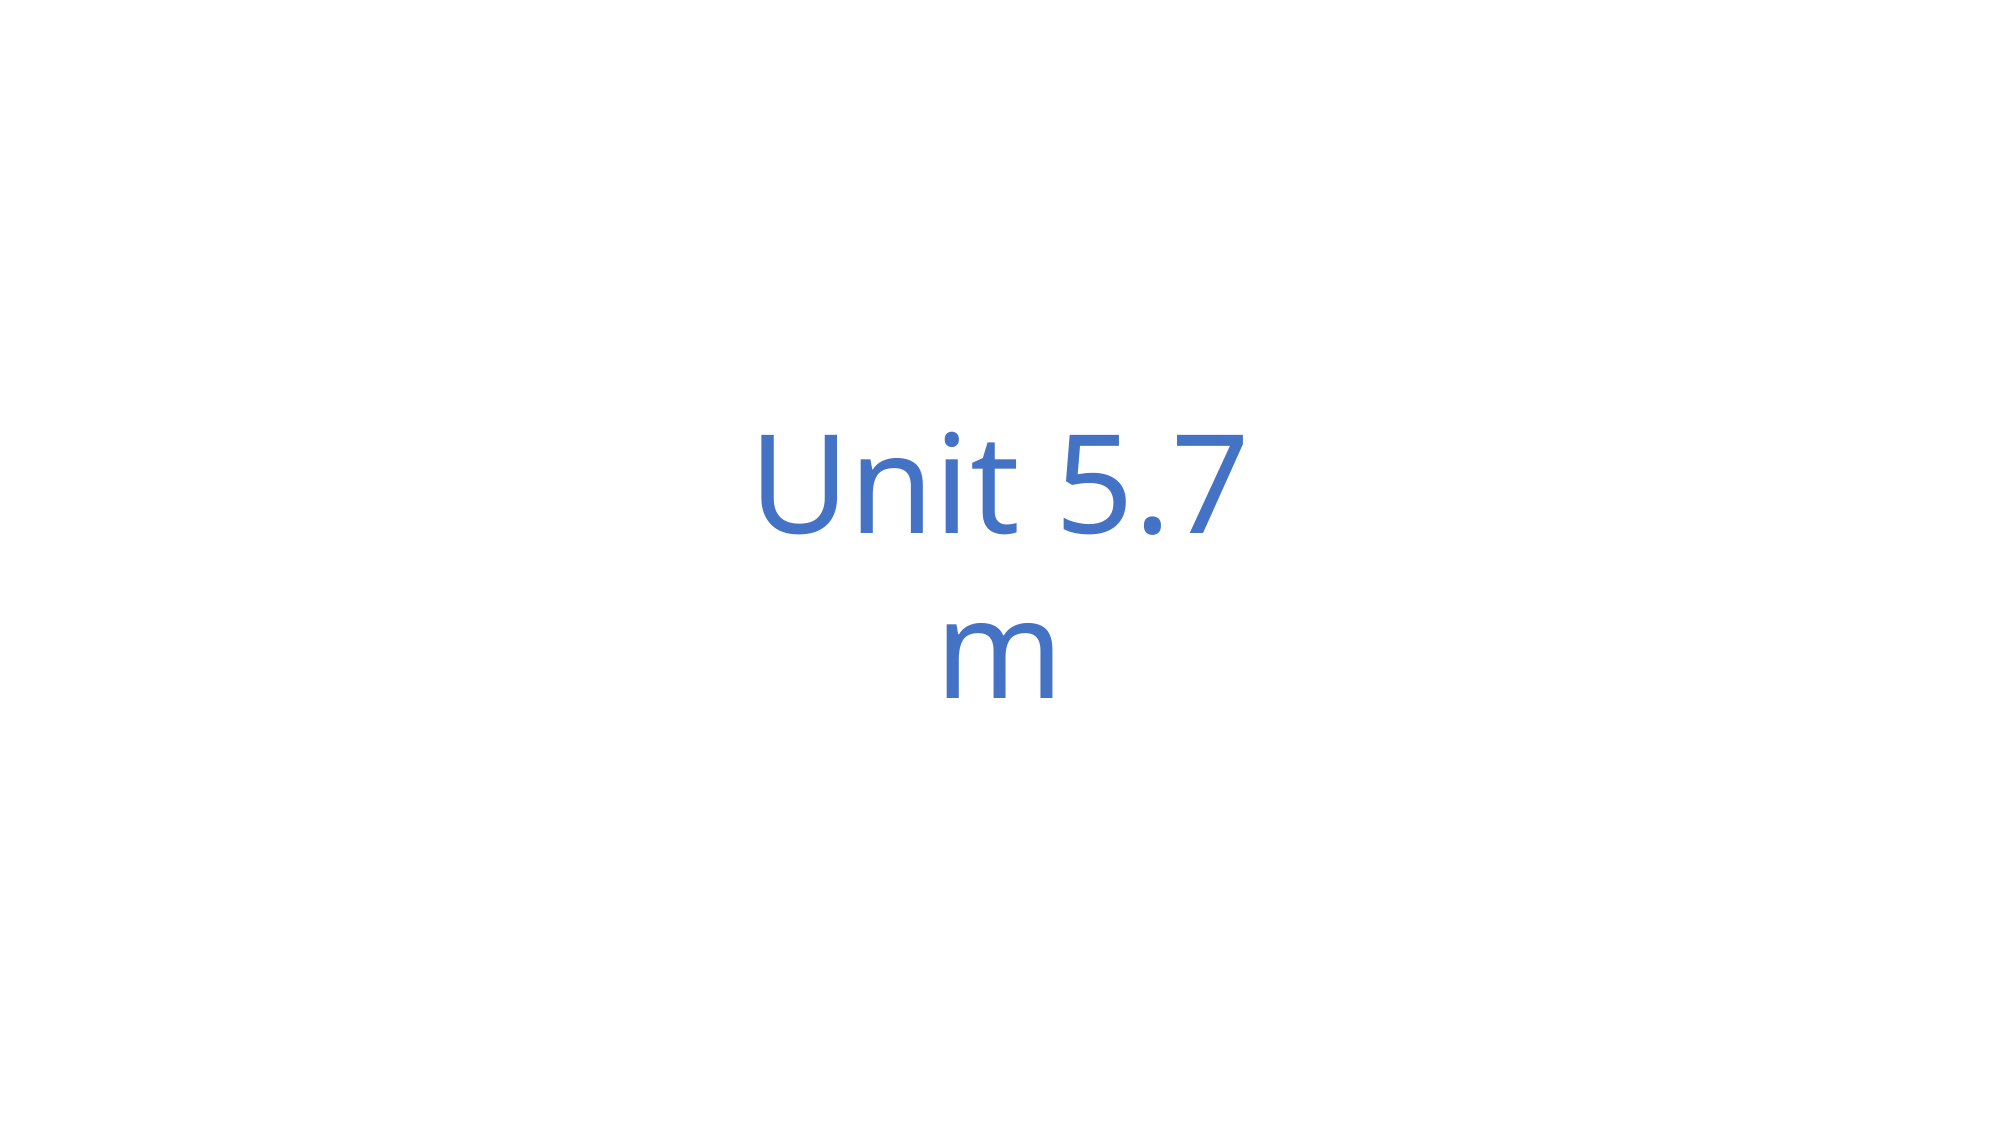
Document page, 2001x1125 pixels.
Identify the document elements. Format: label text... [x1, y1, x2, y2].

text_box Unit 5.7 m [90, 388, 1910, 733]
